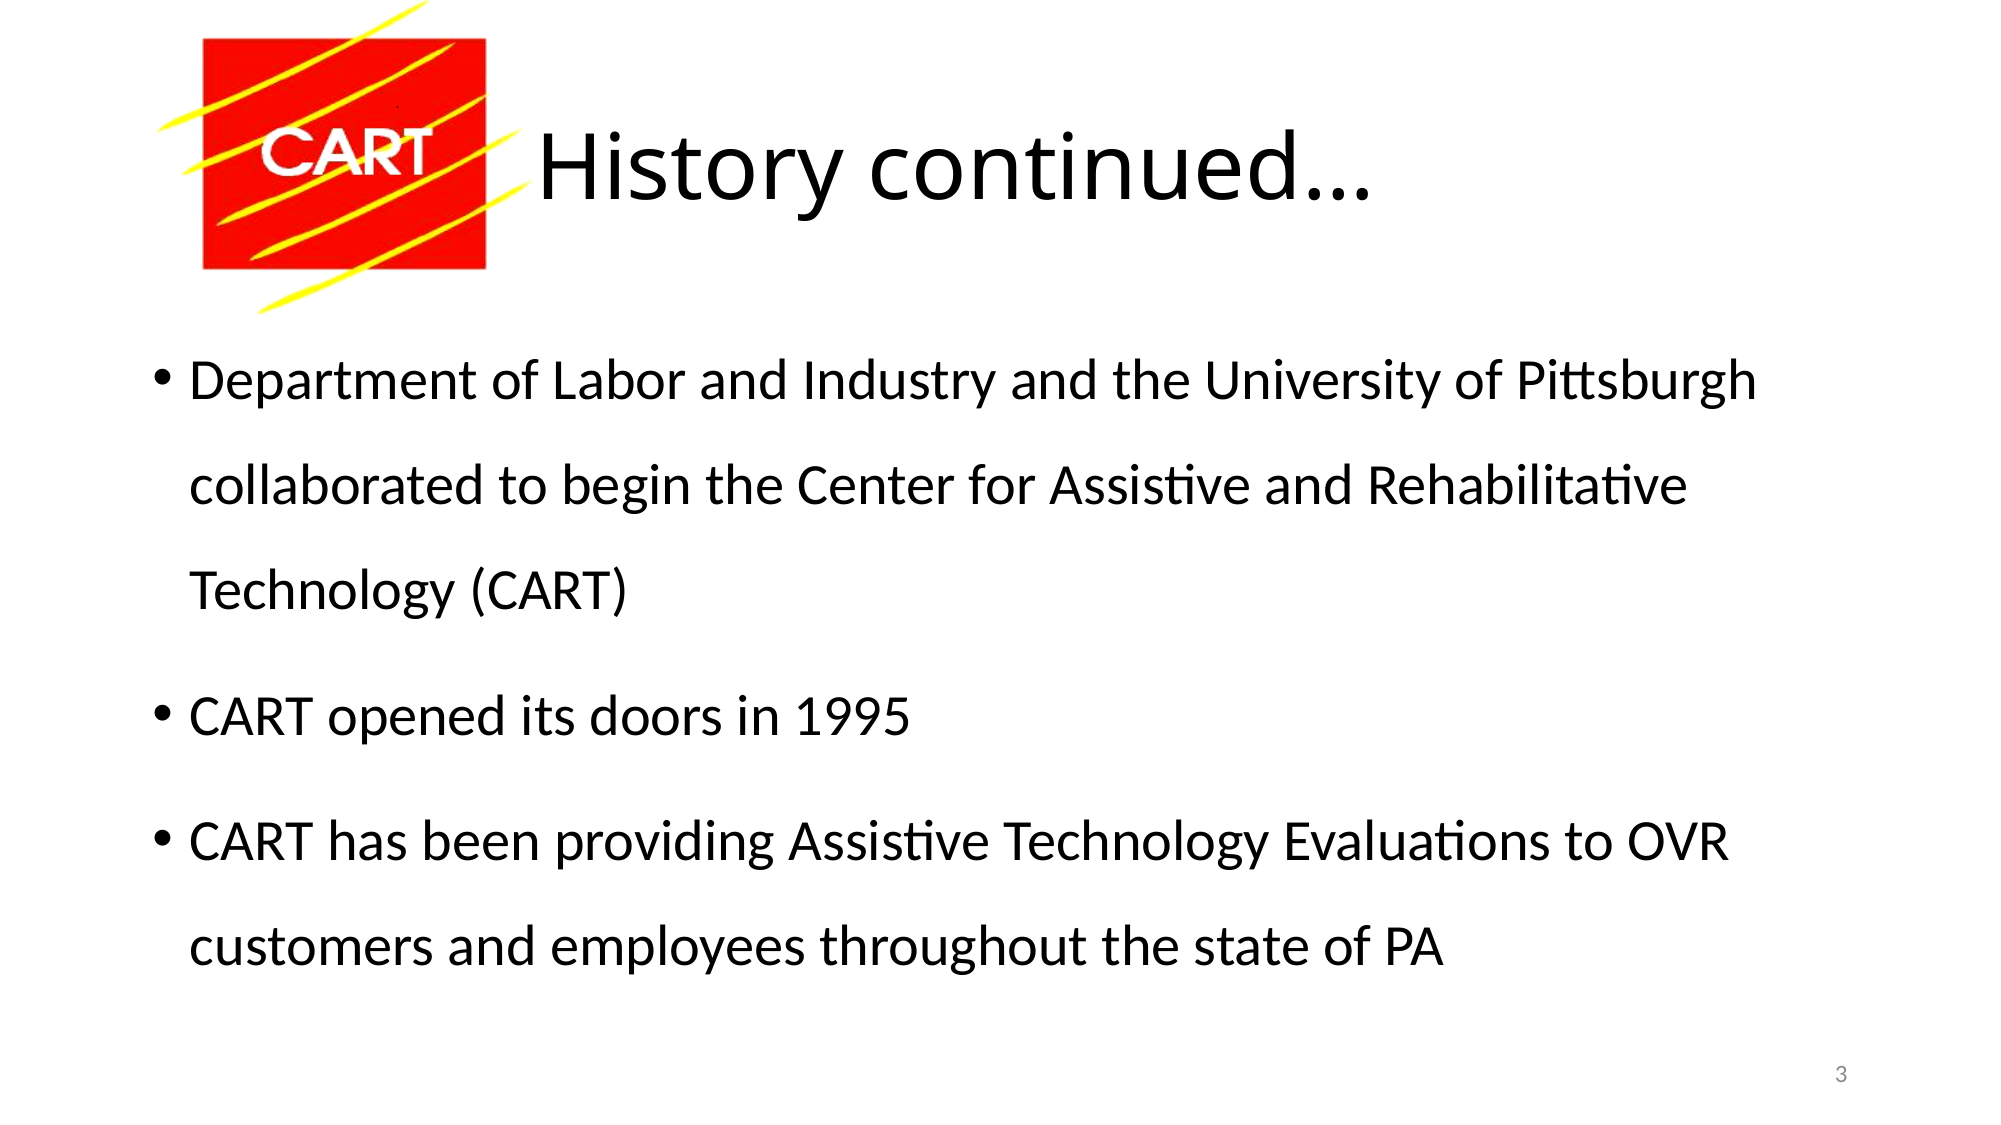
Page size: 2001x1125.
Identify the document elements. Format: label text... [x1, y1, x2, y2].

title History continued… [532, 59, 1915, 281]
slide_number 3 [1412, 1042, 1863, 1103]
picture [156, 0, 532, 314]
list Department of Labor and Industry and the University of Pittsburgh collaborated to begin the Center for Assistive and Rehabilitative Technology (CART) CART opened its doors in 1995 CART has been providing Assistive Technology Evaluations to OVR customers and employees throughout the state of PA [137, 299, 1926, 1014]
